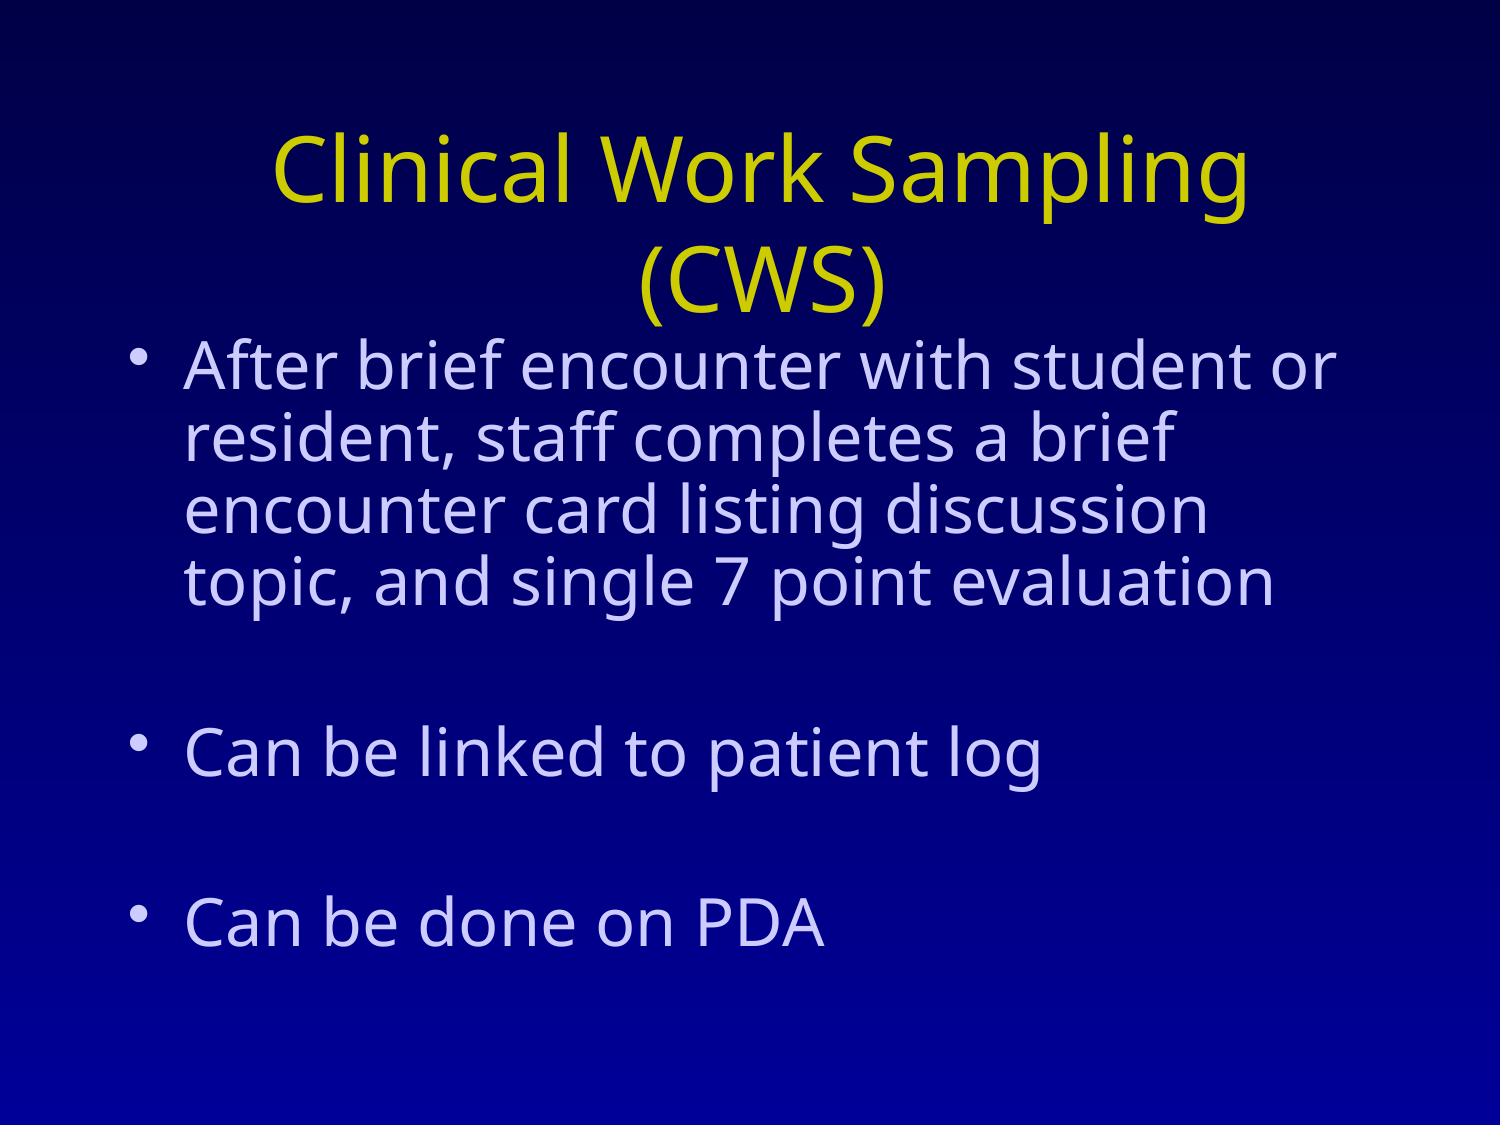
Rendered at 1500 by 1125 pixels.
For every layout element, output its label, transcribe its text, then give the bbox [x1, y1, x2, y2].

list After brief encounter with student or resident, staff completes a brief encounter card listing discussion topic, and single 7 point evaluation Can be linked to patient log Can be done on PDA [112, 324, 1388, 1000]
title Clinical Work Sampling (CWS) [125, 237, 1400, 425]
